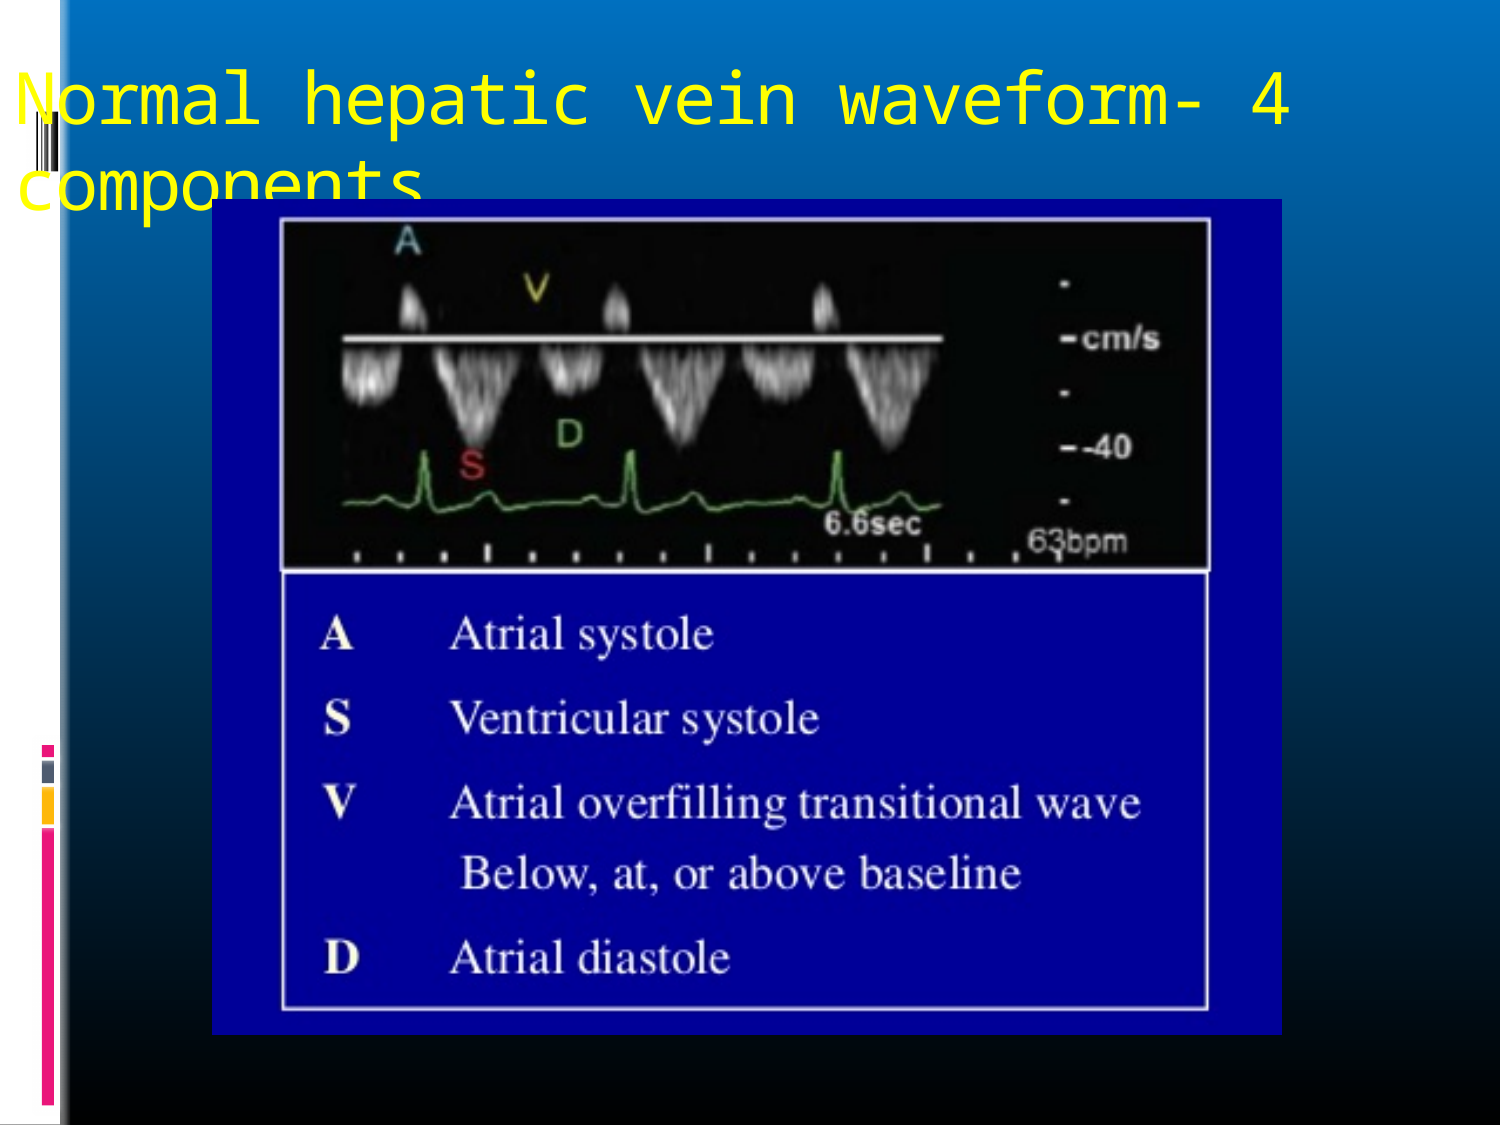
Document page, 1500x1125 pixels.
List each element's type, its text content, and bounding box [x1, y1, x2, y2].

title Normal hepatic vein waveform- 4 components [0, 45, 1500, 233]
picture [211, 199, 1282, 1035]
